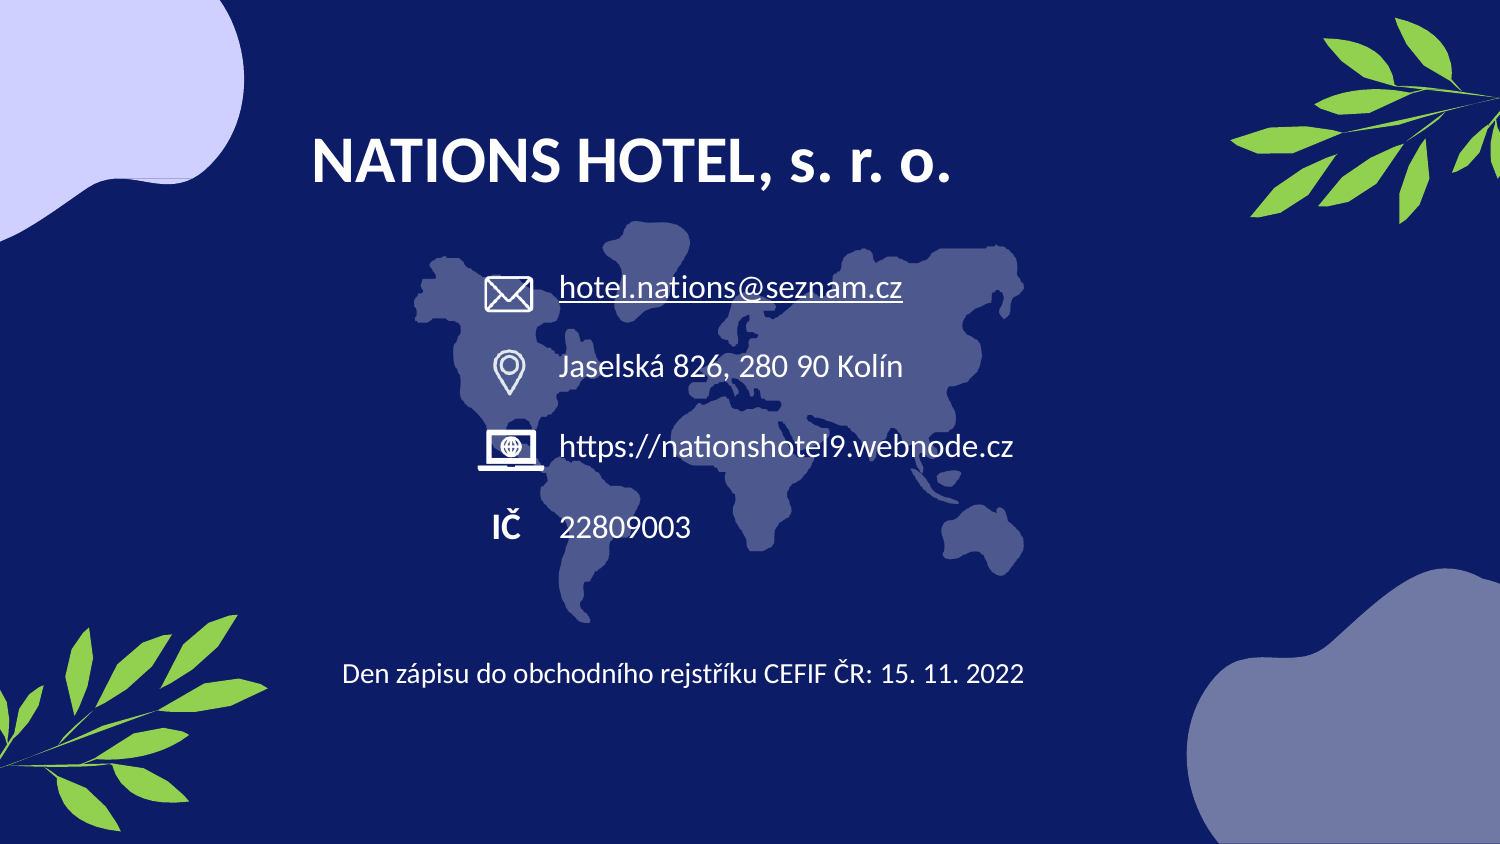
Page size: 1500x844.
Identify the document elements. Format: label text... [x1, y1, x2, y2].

text_box Den zápisu do obchodního rejstříku CEFIF ČR: 15. 11. 2022 [339, 652, 1033, 690]
text_box [65, 627, 94, 716]
text_box [1250, 153, 1338, 218]
text_box [0, 678, 268, 832]
picture [0, 731, 6, 753]
text_box [1230, 17, 1500, 154]
text_box [0, 0, 245, 242]
text_box [95, 634, 173, 708]
text_box [1318, 143, 1404, 207]
picture [0, 0, 1500, 844]
text_box [1186, 568, 1500, 844]
title NATIONS HOTEL, s. r. o. [309, 113, 968, 258]
text_box [1399, 138, 1430, 225]
text_box [1451, 111, 1500, 179]
text_box [159, 614, 238, 689]
